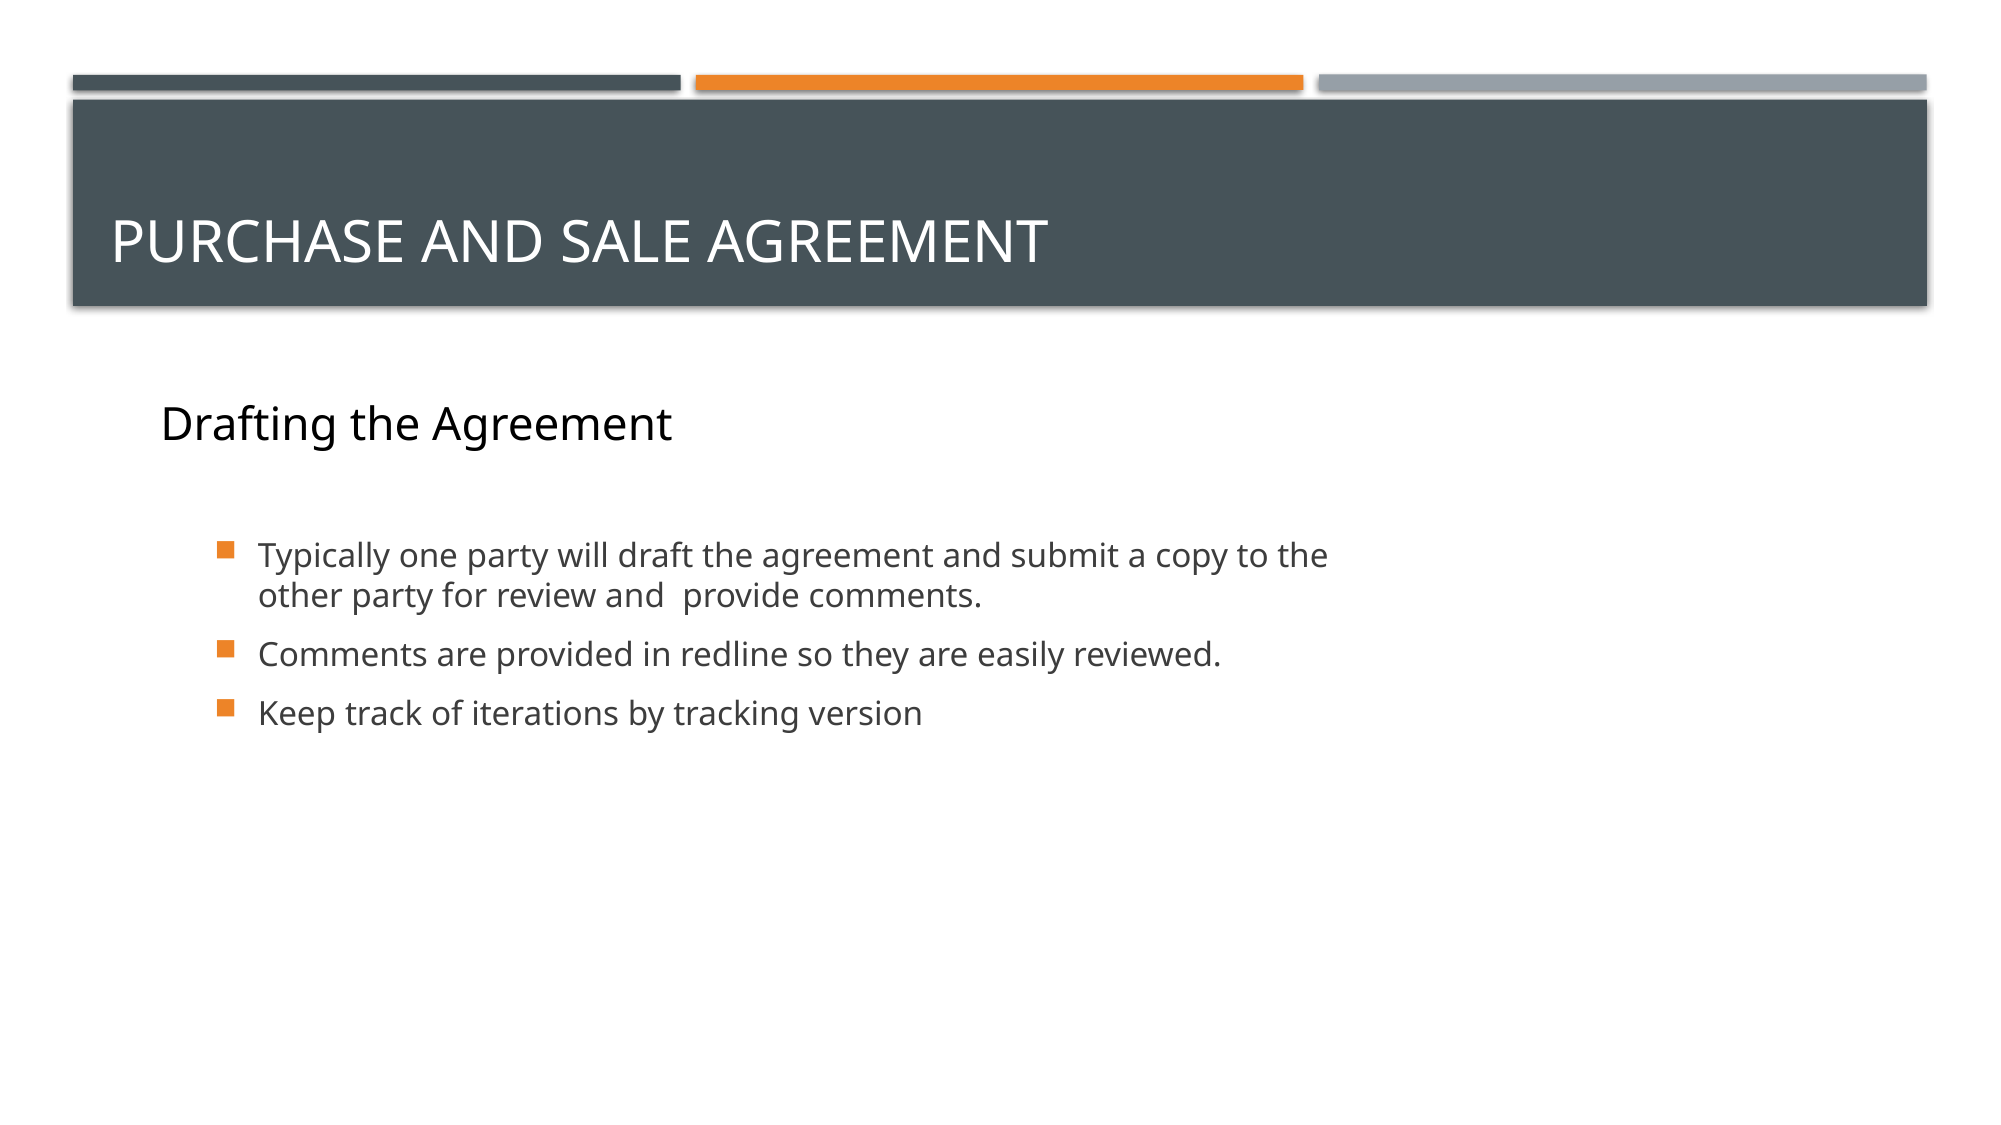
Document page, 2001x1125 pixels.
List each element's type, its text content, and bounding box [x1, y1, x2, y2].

list Drafting the Agreement [145, 369, 980, 458]
title Purchase and sale agreement [95, 119, 1905, 282]
list Typically one party will draft the agreement and submit a copy to the other party for review and provide comments. Comments are provided in redline so they are easily reviewed. Keep track of iterations by tracking version [95, 479, 1436, 962]
